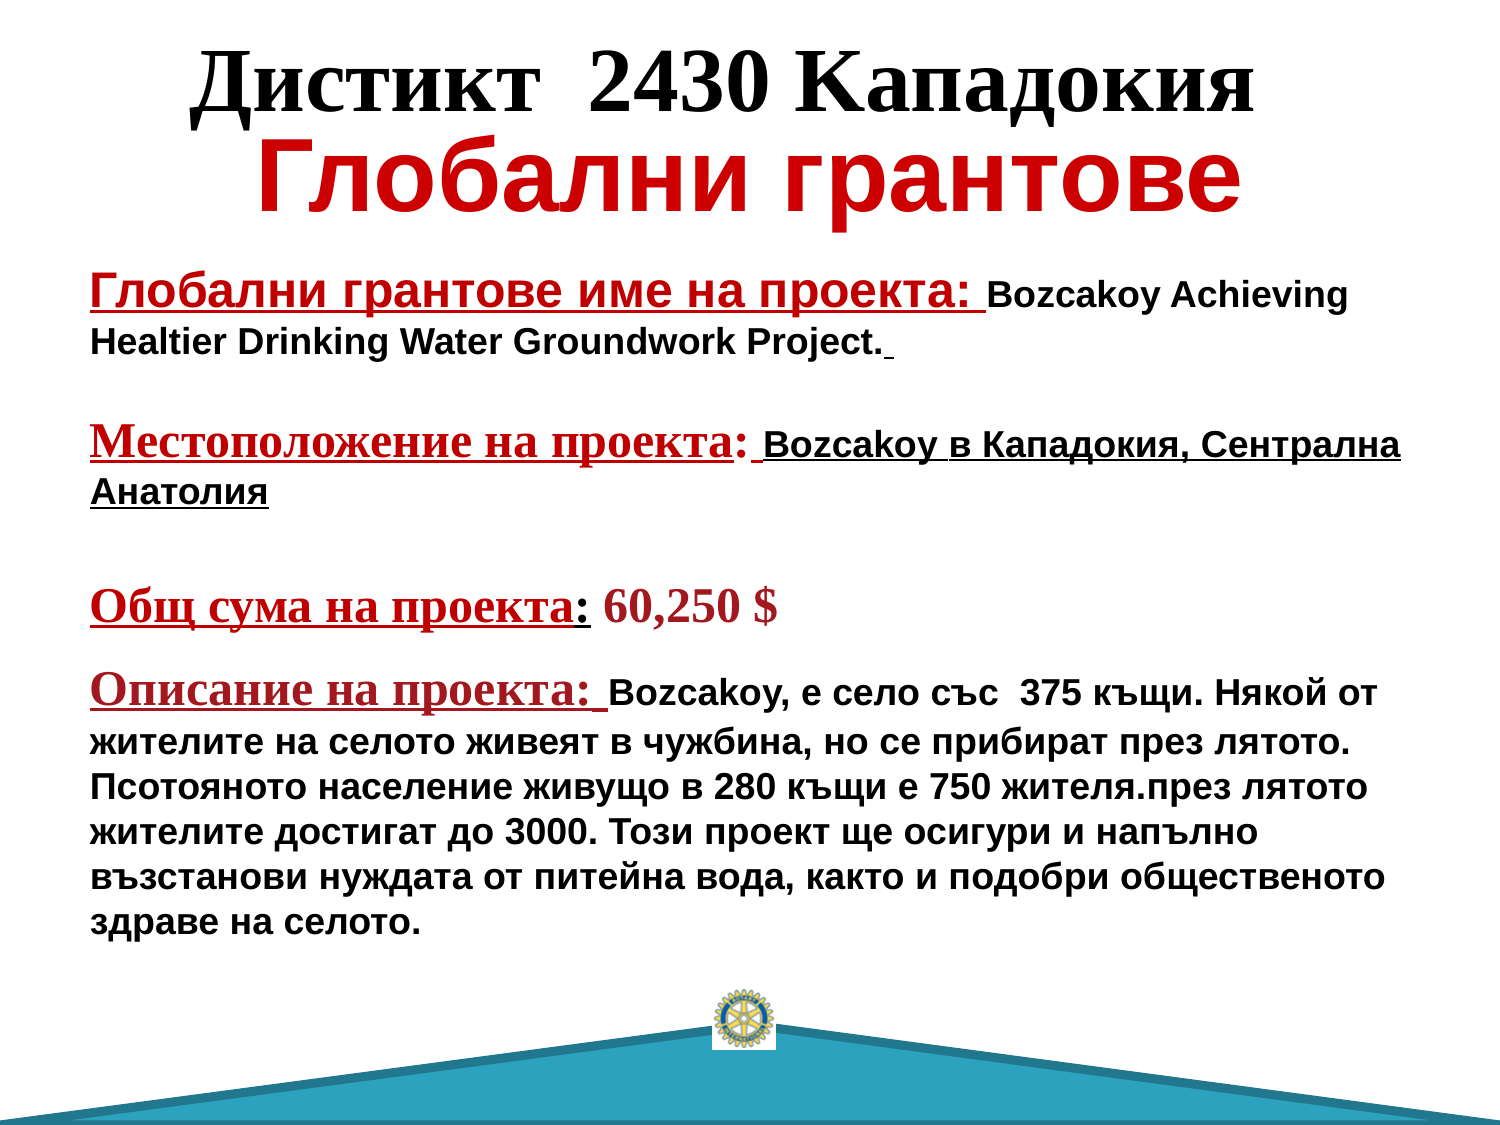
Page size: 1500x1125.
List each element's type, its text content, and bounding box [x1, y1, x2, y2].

text_box Глобални грантове [240, 138, 1260, 240]
text_box Глобални грантове име на проекта: Bozcakoy Achieving Healtier Drinking Water Groundwork Project. Местоположение на проекта: Bozcakoy в Кападокия, Сентрална Анатолия Общ сума на проекта: 60,250 $ [74, 249, 1425, 640]
picture [712, 987, 776, 1050]
text_box Описание на проекта: Bozcakoy, е село със 375 къщи. Някой от жителите на селото живеят в чужбина, но се прибират през лятото. Псотояното население живущо в 280 къщи е 750 жителя.през лятото жителите достигат до 3000. Този проект ще осигури и напълно възстанови нуждата от питейна вода, както и подобри общественото здраве на селото. [74, 639, 1438, 950]
text_box Дистикт 2430 Kападокия [174, 12, 1363, 138]
list [50, 224, 1438, 975]
